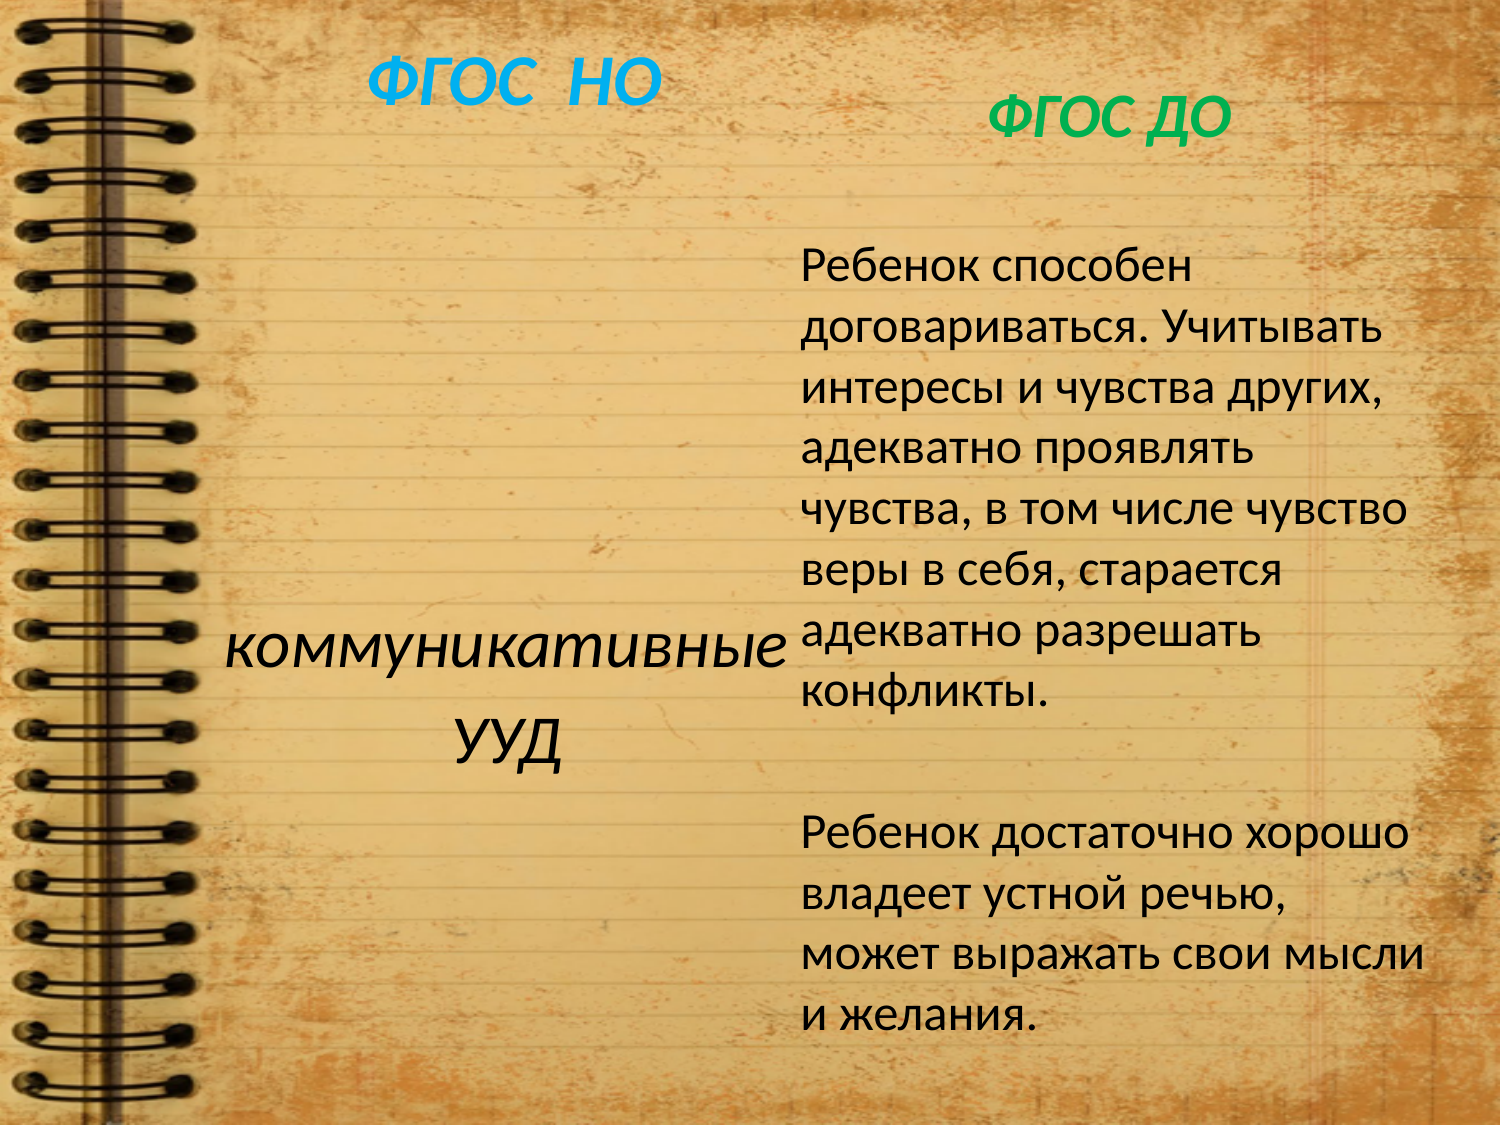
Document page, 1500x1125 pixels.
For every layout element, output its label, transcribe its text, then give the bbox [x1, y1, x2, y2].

list ФГОС ДО Ребенок способен договариваться. Учитывать интересы и чувства других, адекватно проявлять чувства, в том числе чувство веры в себя, старается адекватно разрешать конфликты. Ребенок достаточно хорошо владеет устной речью, может выражать свои мысли и желания. [785, 66, 1448, 1059]
picture [0, 0, 1500, 1125]
list ФГОС НО коммуникативные УУД [183, 66, 785, 809]
